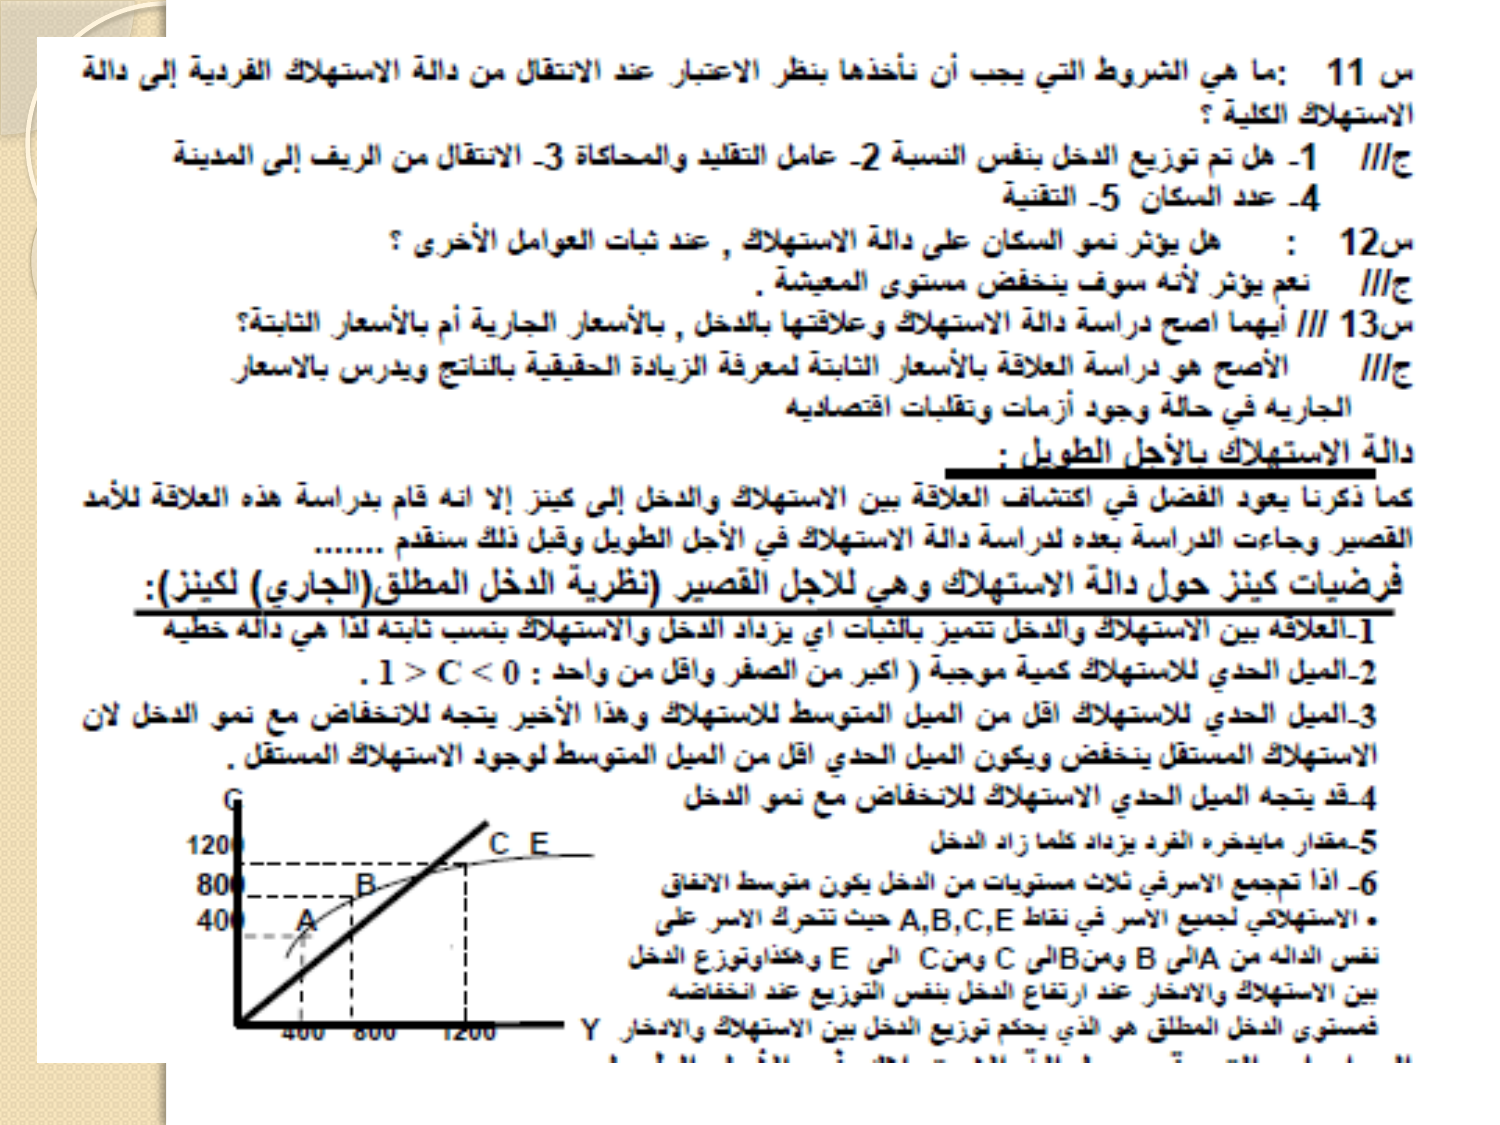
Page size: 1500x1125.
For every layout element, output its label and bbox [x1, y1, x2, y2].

list [37, 37, 1463, 1063]
